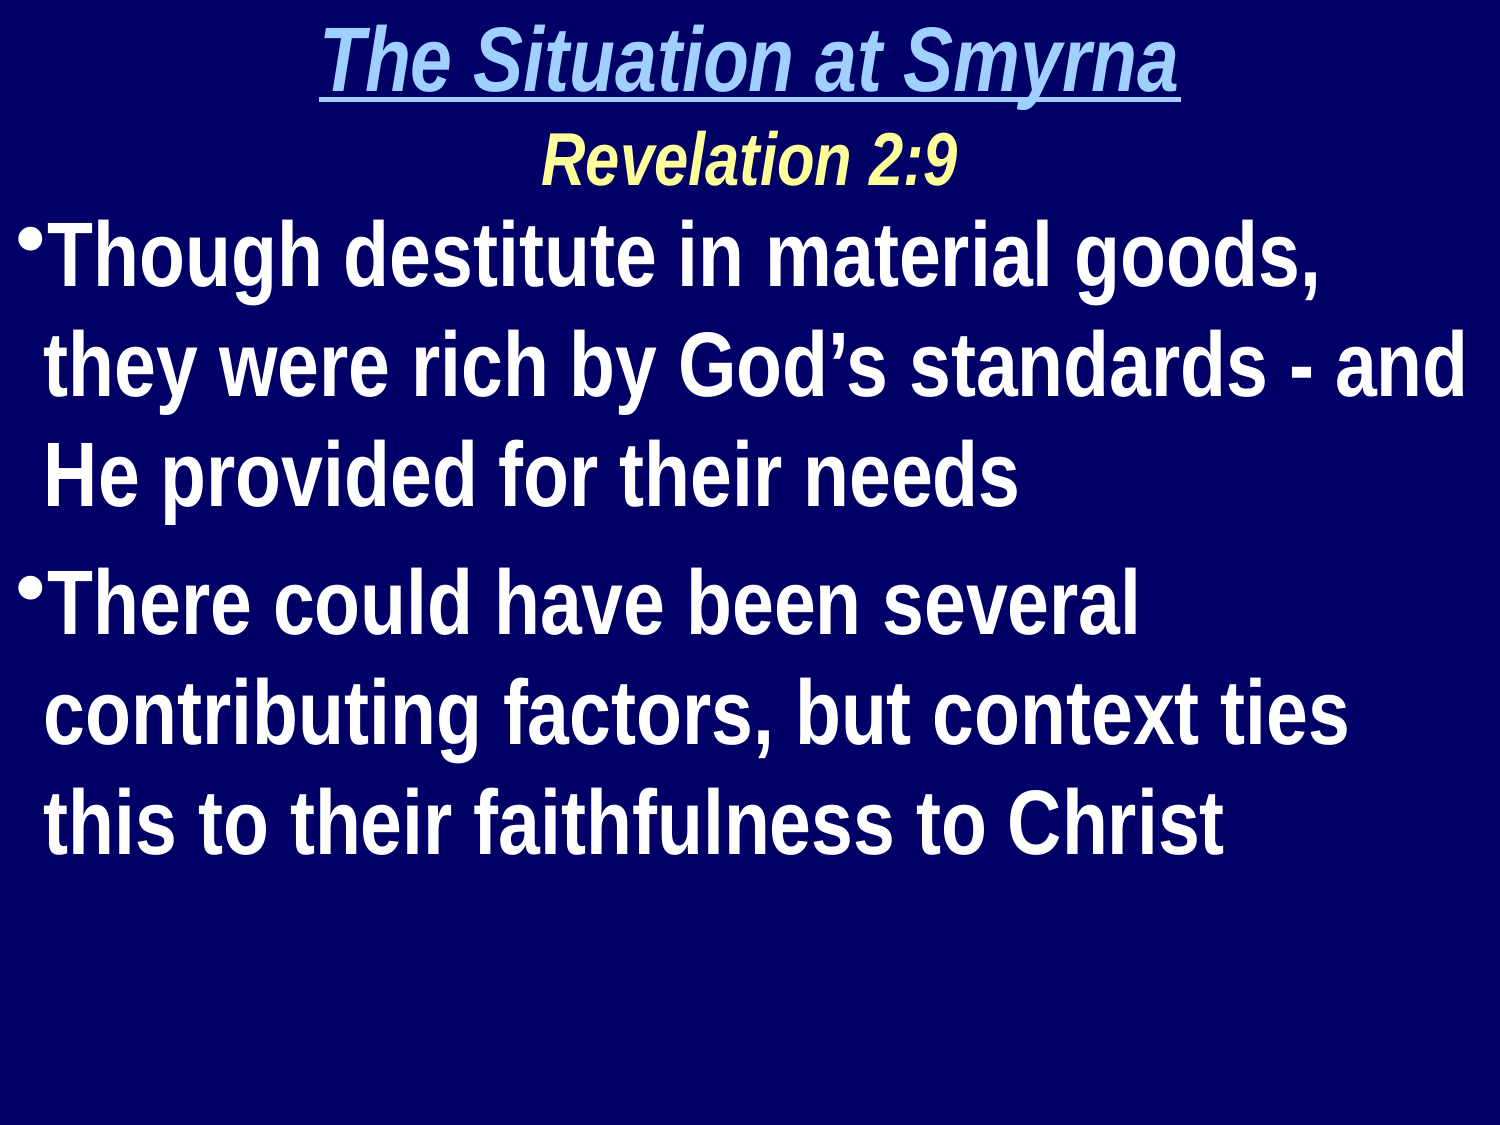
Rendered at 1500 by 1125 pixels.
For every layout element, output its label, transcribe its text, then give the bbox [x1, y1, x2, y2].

list Though destitute in material goods, they were rich by God’s standards - and He provided for their needs There could have been several contributing factors, but context ties this to their faithfulness to Christ [0, 187, 1500, 1125]
title The Situation at Smyrna Revelation 2:9 [0, 0, 1500, 187]
